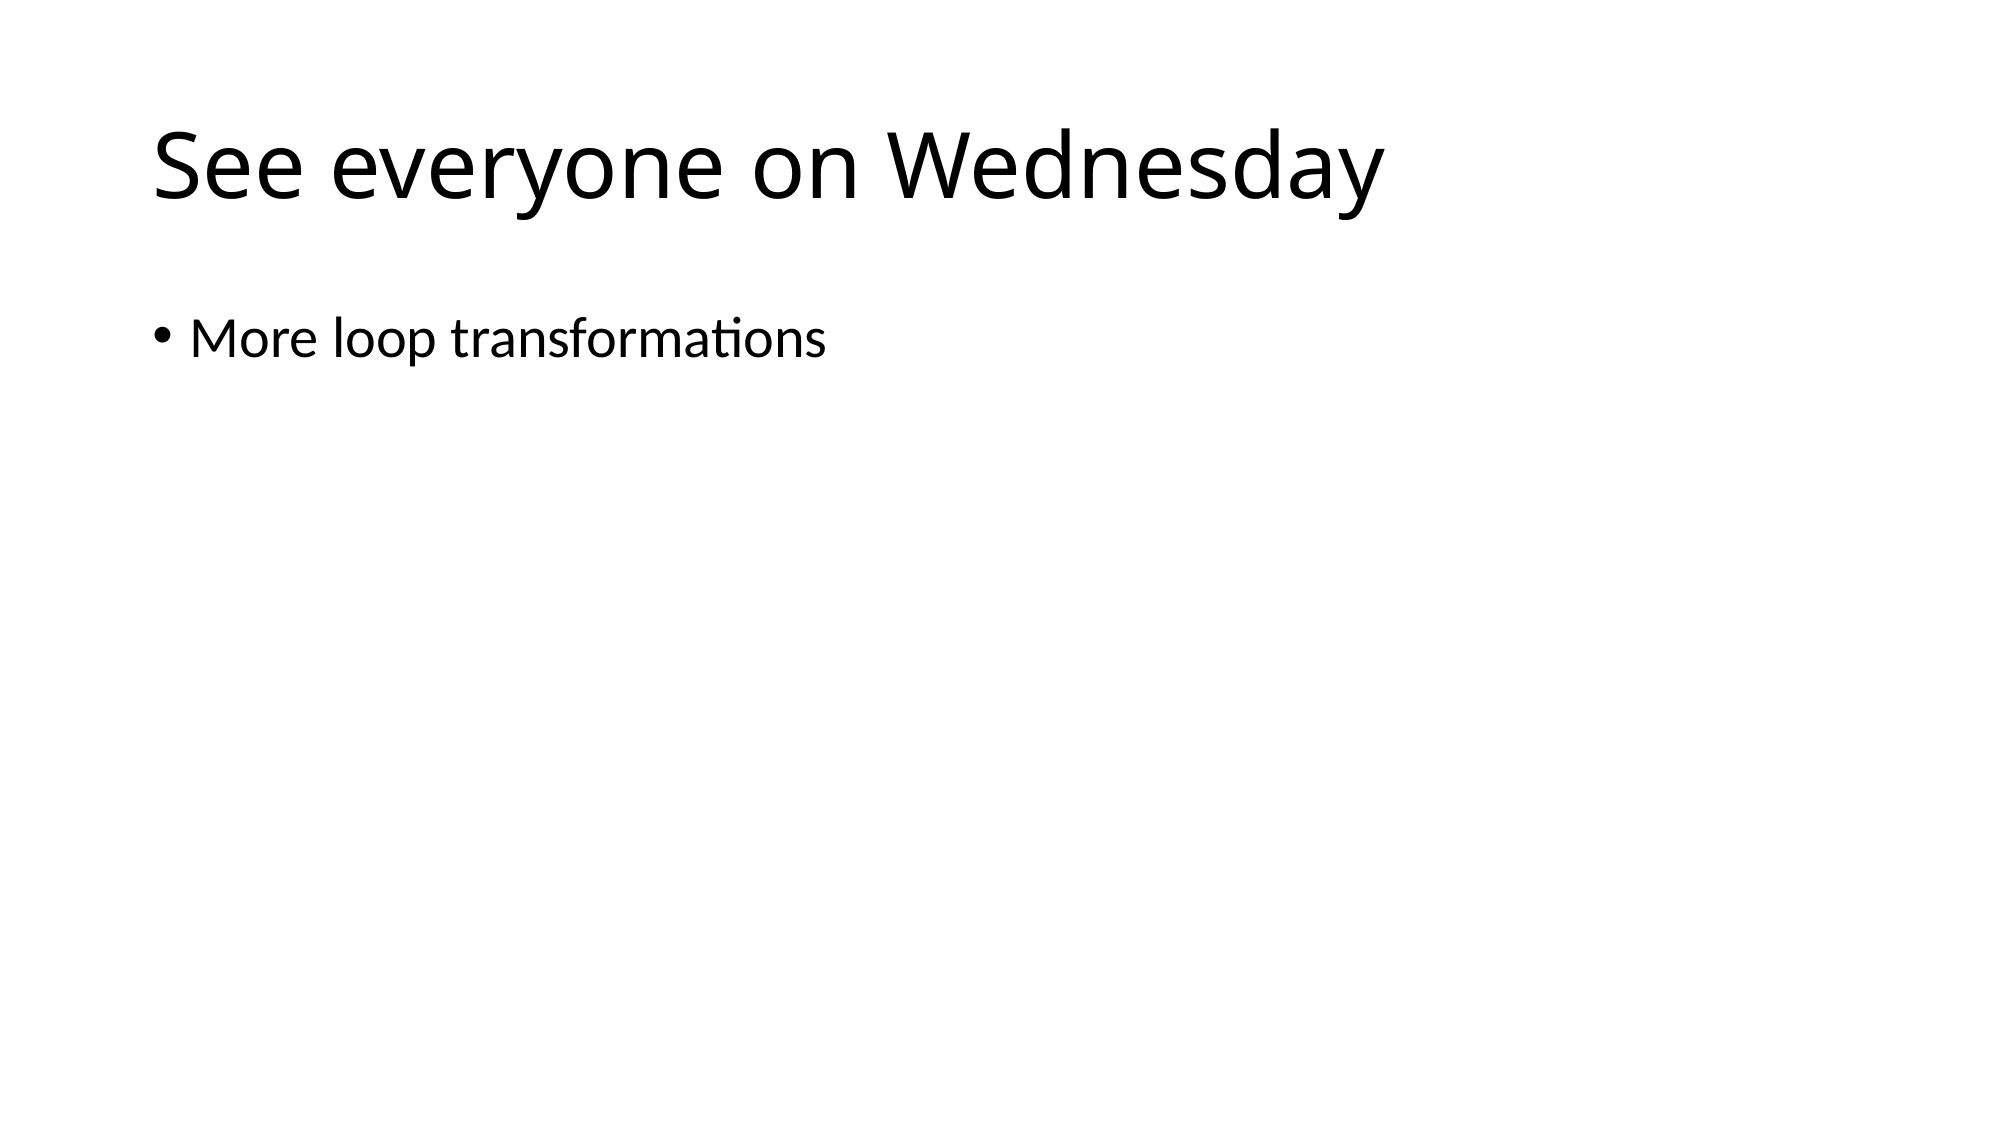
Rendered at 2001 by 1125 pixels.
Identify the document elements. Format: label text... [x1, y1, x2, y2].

title See everyone on Wednesday [137, 59, 1863, 278]
list More loop transformations [137, 299, 1863, 1014]
